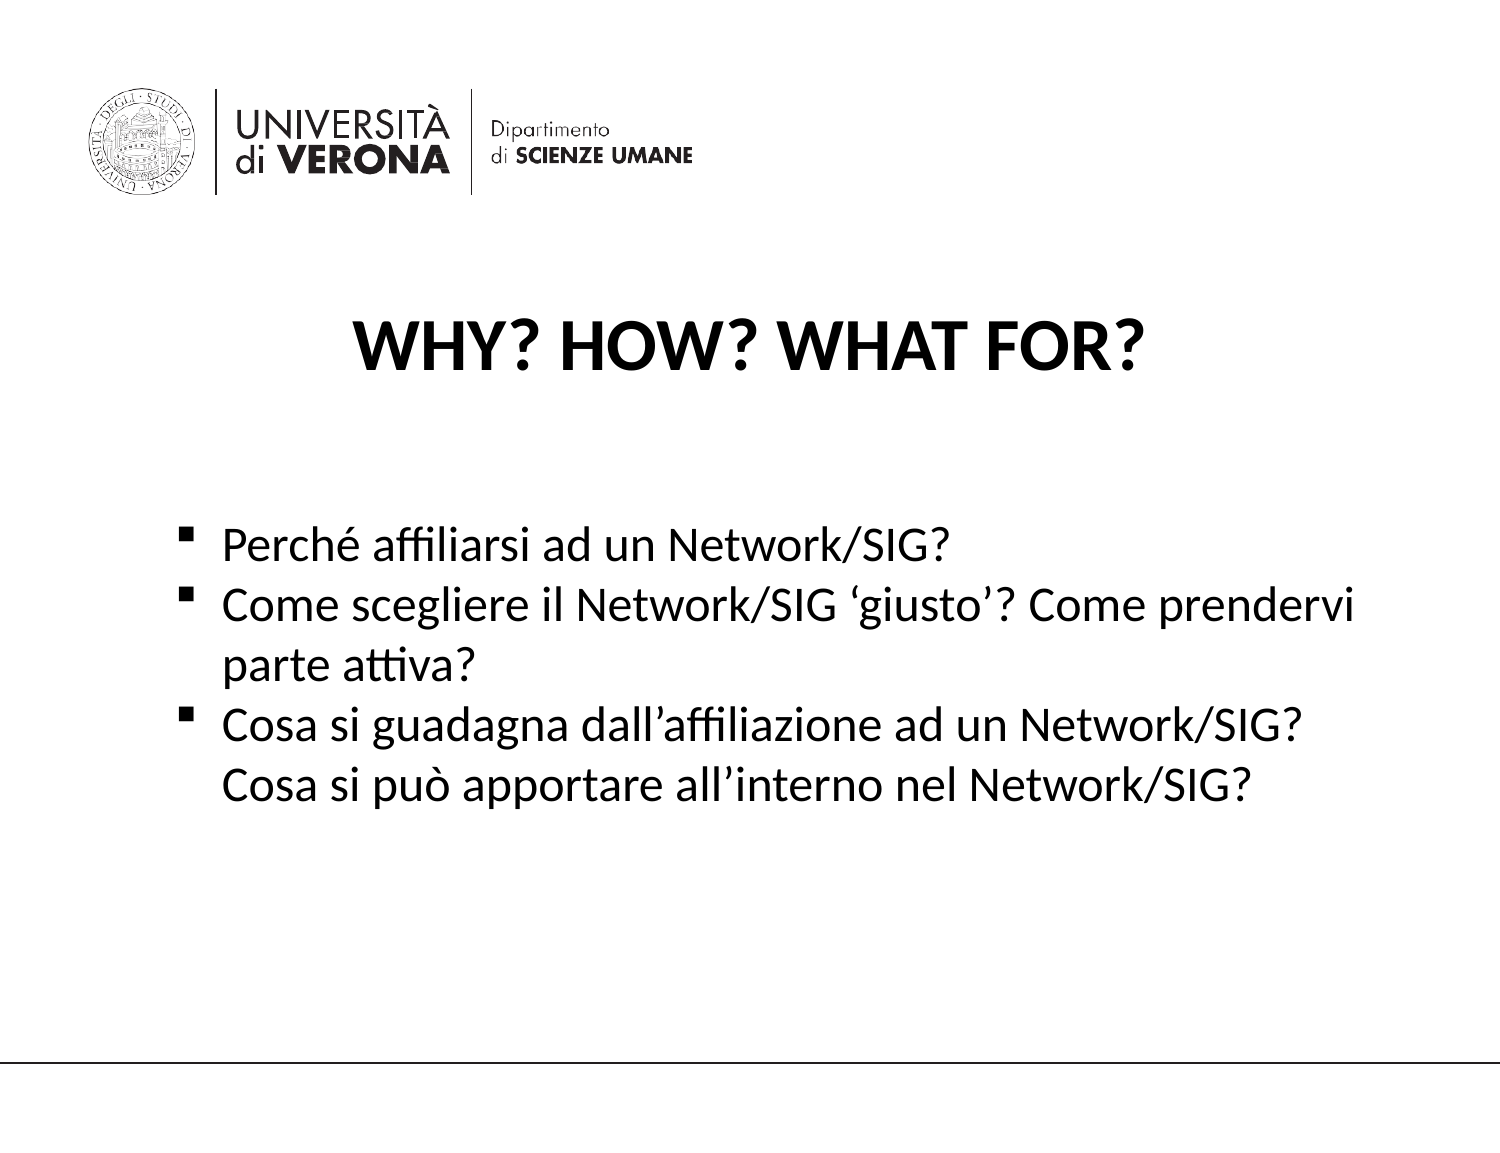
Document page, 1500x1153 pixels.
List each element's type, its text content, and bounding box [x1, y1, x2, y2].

picture [491, 120, 692, 165]
list Perché affiliarsi ad un Network/SIG? Come scegliere il Network/SIG ‘giusto’? Come prendervi parte attiva? Cosa si guadagna dall’affiliazione ad un Network/SIG? Cosa si può apportare all’interno nel Network/SIG? [174, 451, 1400, 906]
text_box WHY? HOW? WHAT FOR? [62, 288, 1438, 439]
picture [88, 88, 195, 195]
